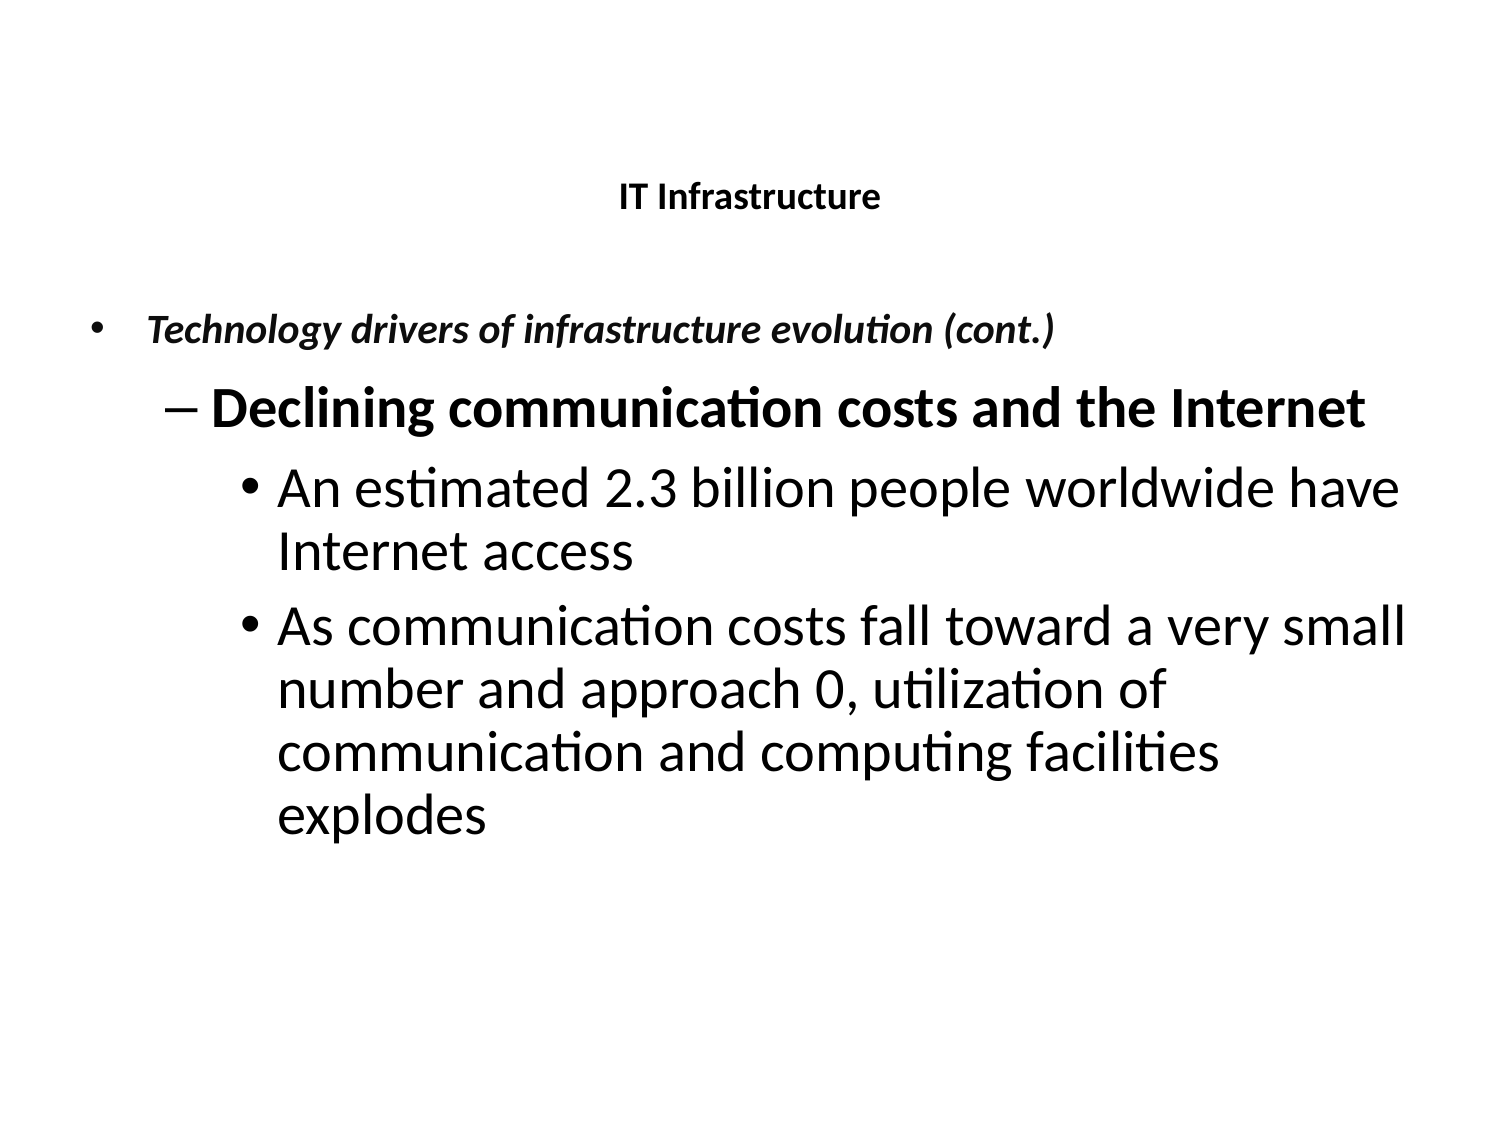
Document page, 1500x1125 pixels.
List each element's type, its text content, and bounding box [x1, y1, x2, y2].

list Technology drivers of infrastructure evolution (cont.) Declining communication costs and the Internet An estimated 2.3 billion people worldwide have Internet access As communication costs fall toward a very small number and approach 0, utilization of communication and computing facilities explodes [75, 299, 1425, 1038]
list IT Infrastructure [243, 162, 1257, 225]
